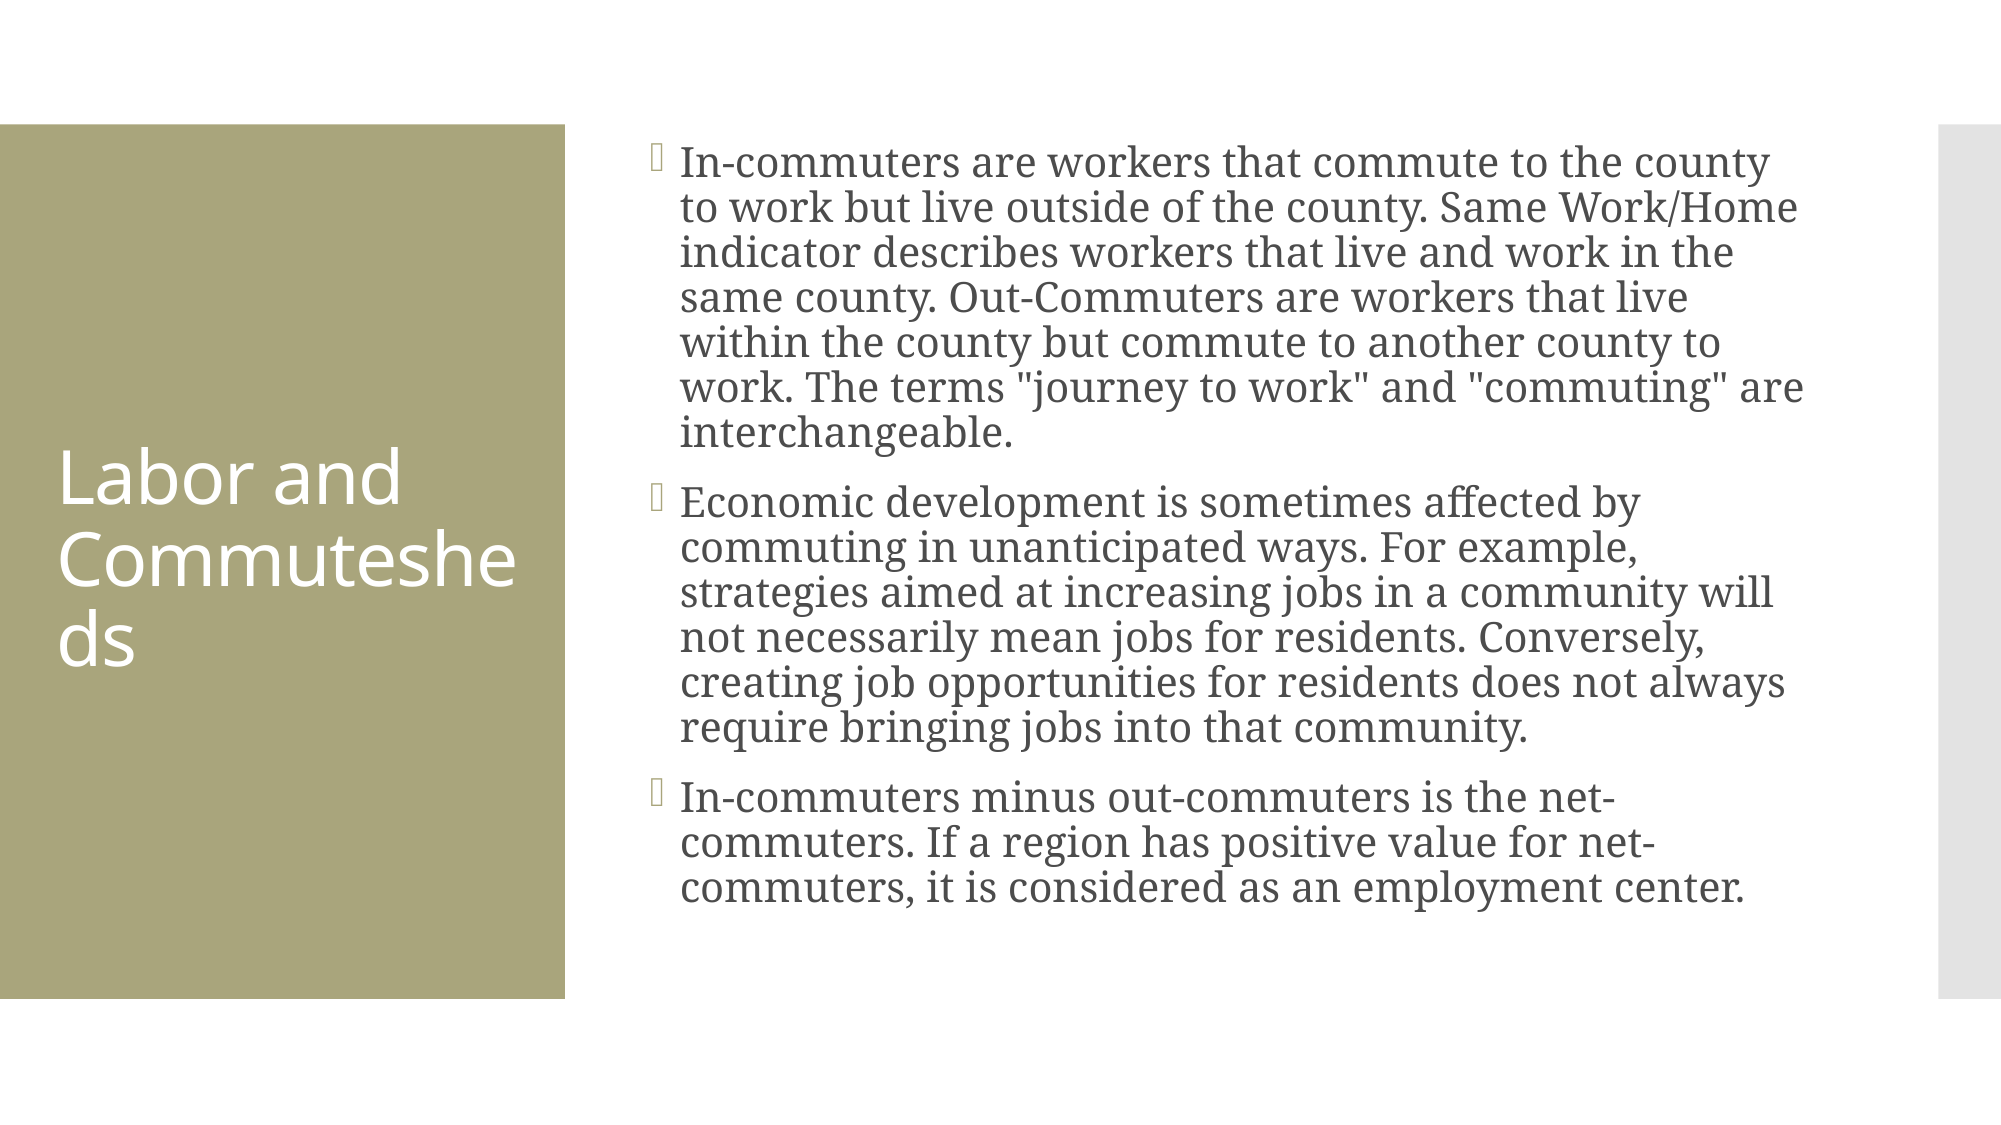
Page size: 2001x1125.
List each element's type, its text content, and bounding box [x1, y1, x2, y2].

title Labor and Commutesheds [41, 184, 548, 940]
list In-commuters are workers that commute to the county to work but live outside of the county. Same Work/Home indicator describes workers that live and work in the same county. Out-Commuters are workers that live within the county but commute to another county to work. The terms "journey to work" and "commuting" are interchangeable. Economic development is sometimes affected by commuting in unanticipated ways. For example, strategies aimed at increasing jobs in a community will not necessarily mean jobs for residents. Conversely, creating job opportunities for residents does not always require bringing jobs into that community. In-commuters minus out-commuters is the net-commuters. If a region has positive value for net-commuters, it is considered as an employment center. [634, 141, 1835, 982]
